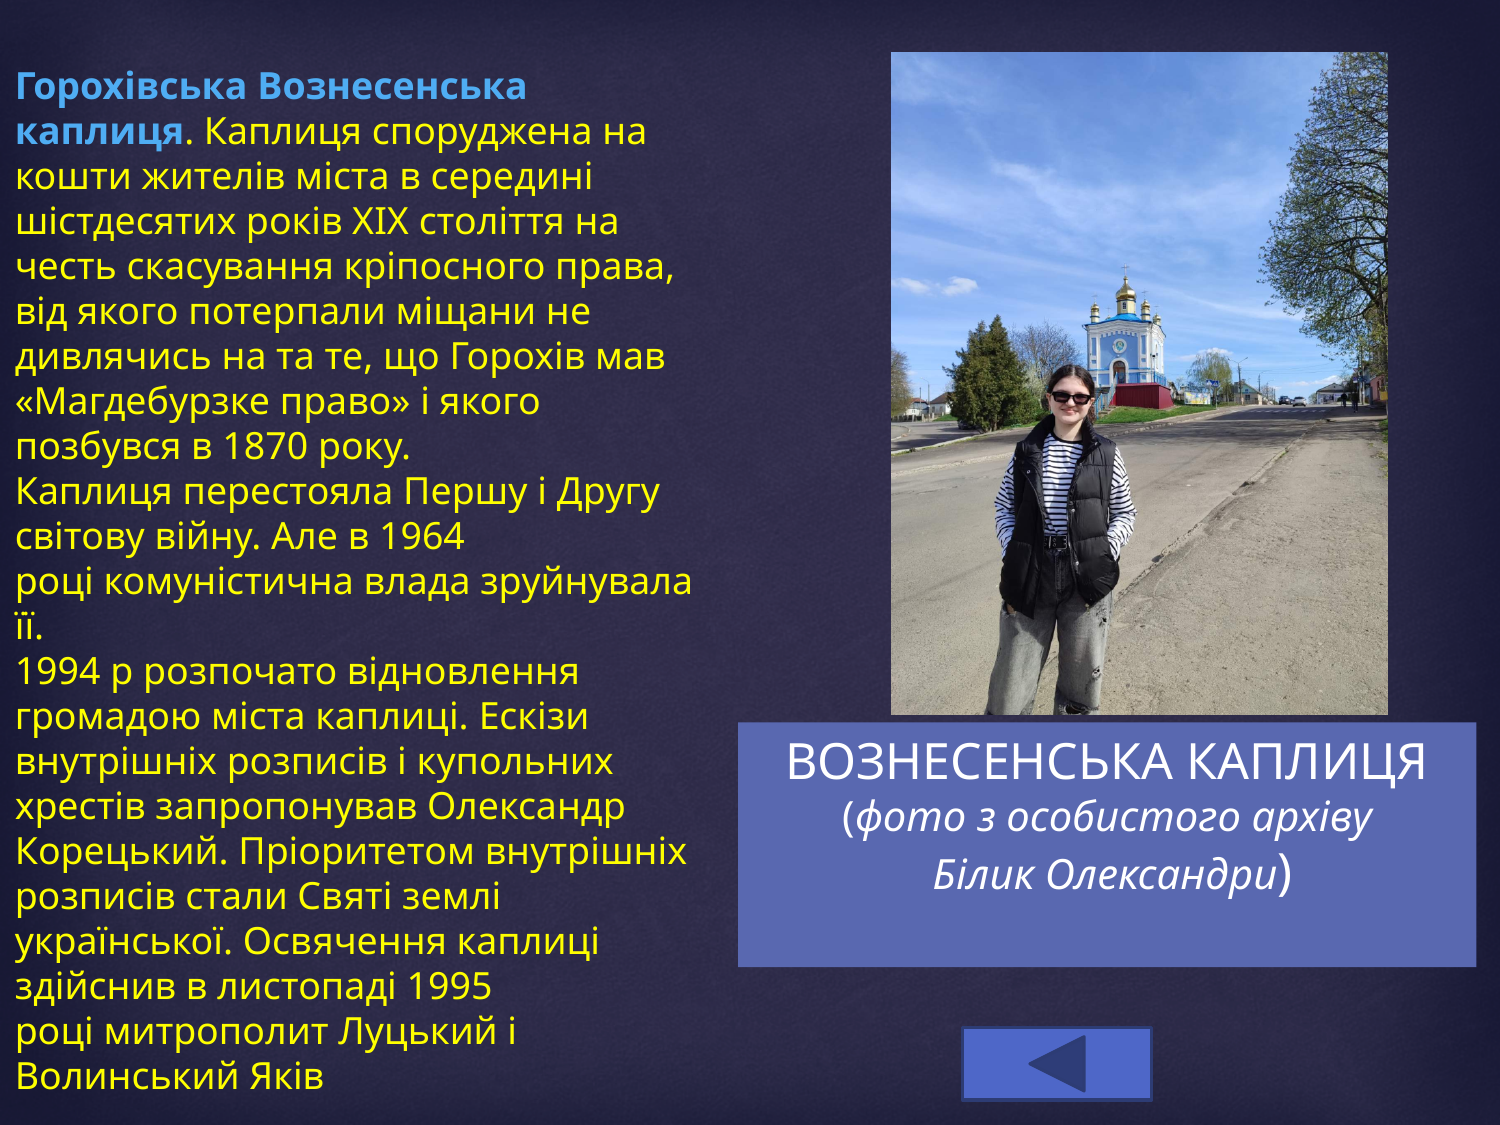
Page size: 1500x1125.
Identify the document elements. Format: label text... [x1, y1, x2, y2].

text_box Горохівська Вознесенська каплиця. Каплиця споруджена на кошти жителів міста в середині шістдесятих років ХІХ століття на честь скасування кріпосного права, від якого потерпали міщани не дивлячись на та те, що Горохів мав «Магдебурзке право» і якого позбувся в 1870 року. Каплиця перестояла Першу і Другу світову війну. Але в 1964 році комуністична влада зруйнувала її. 1994 р розпочато відновлення громадою міста каплиці. Ескізи внутрішніх розписів і купольних хрестів запропонував Олександр Корецький. Пріоритетом внутрішніх розписів стали Святі землі української. Освячення каплиці здійснив в листопаді 1995 році митрополит Луцький і Волинський Яків [0, 54, 715, 1105]
text_box [961, 1026, 1153, 1102]
text_box ВОЗНЕСЕНСЬКА КАПЛИЦЯ (фото з особистого архіву Білик Олександри) [738, 722, 1477, 968]
picture [891, 52, 1389, 715]
